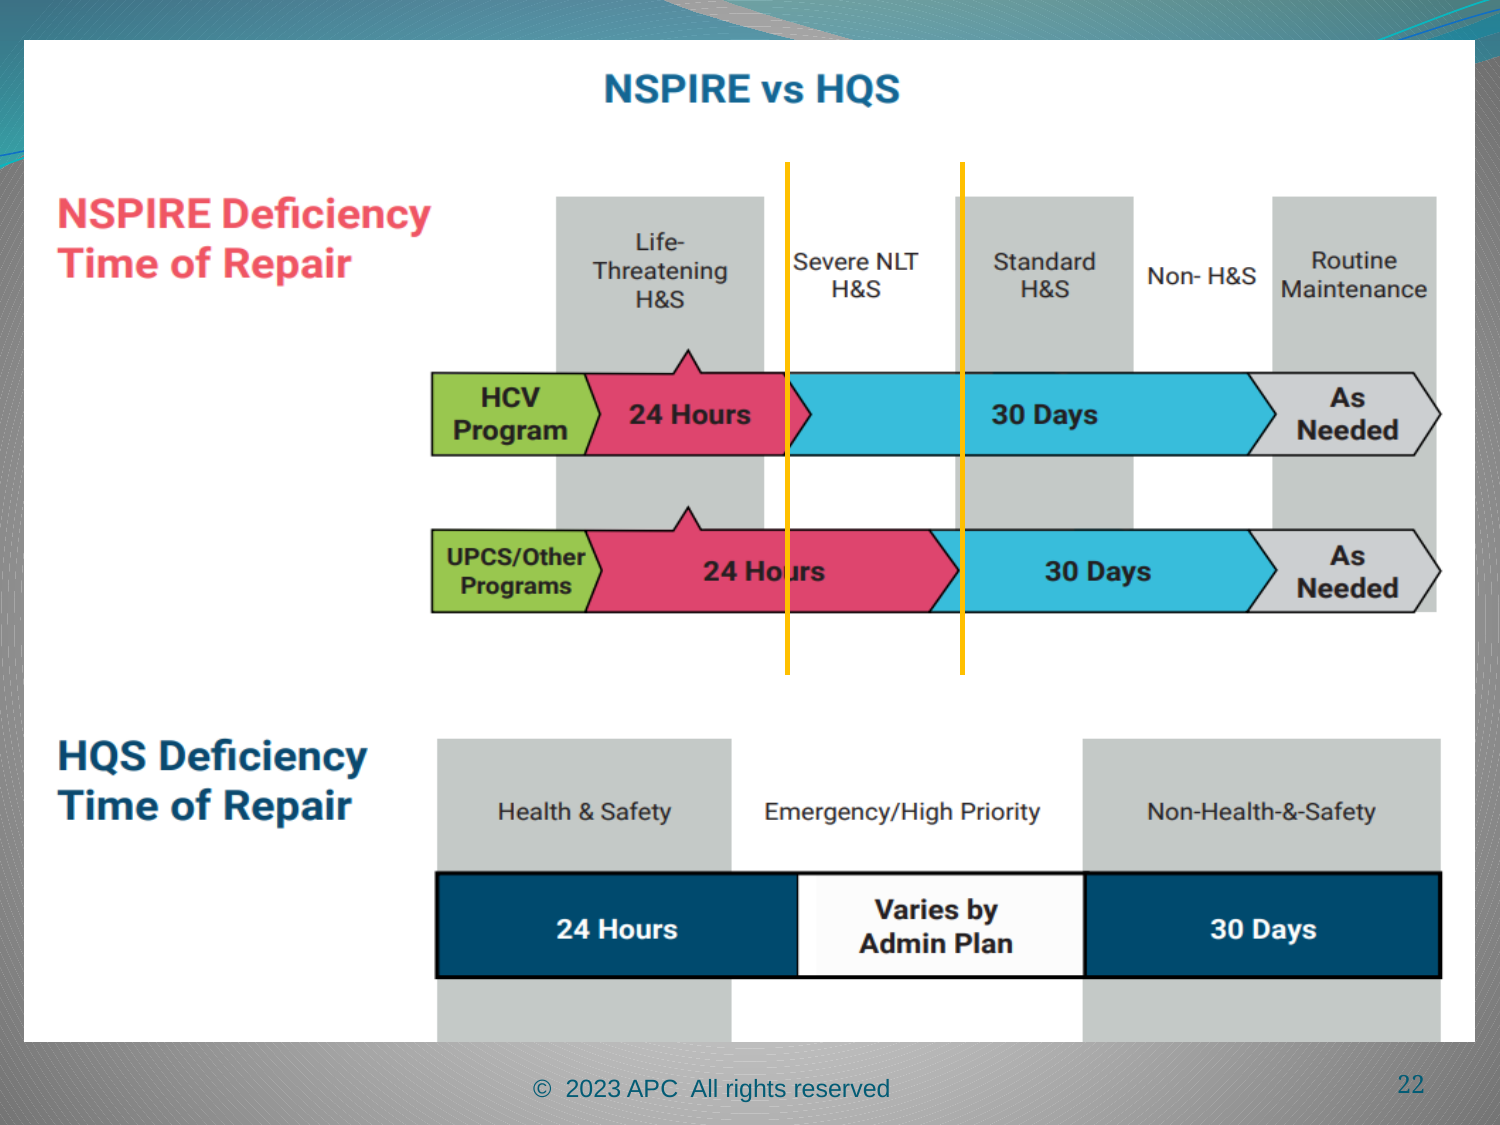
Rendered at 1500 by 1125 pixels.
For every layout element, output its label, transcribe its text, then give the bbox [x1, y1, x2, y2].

footer © 2023 APC All rights reserved [437, 1056, 988, 1103]
slide_number 22 [1299, 1056, 1425, 1103]
picture [24, 40, 1476, 1042]
